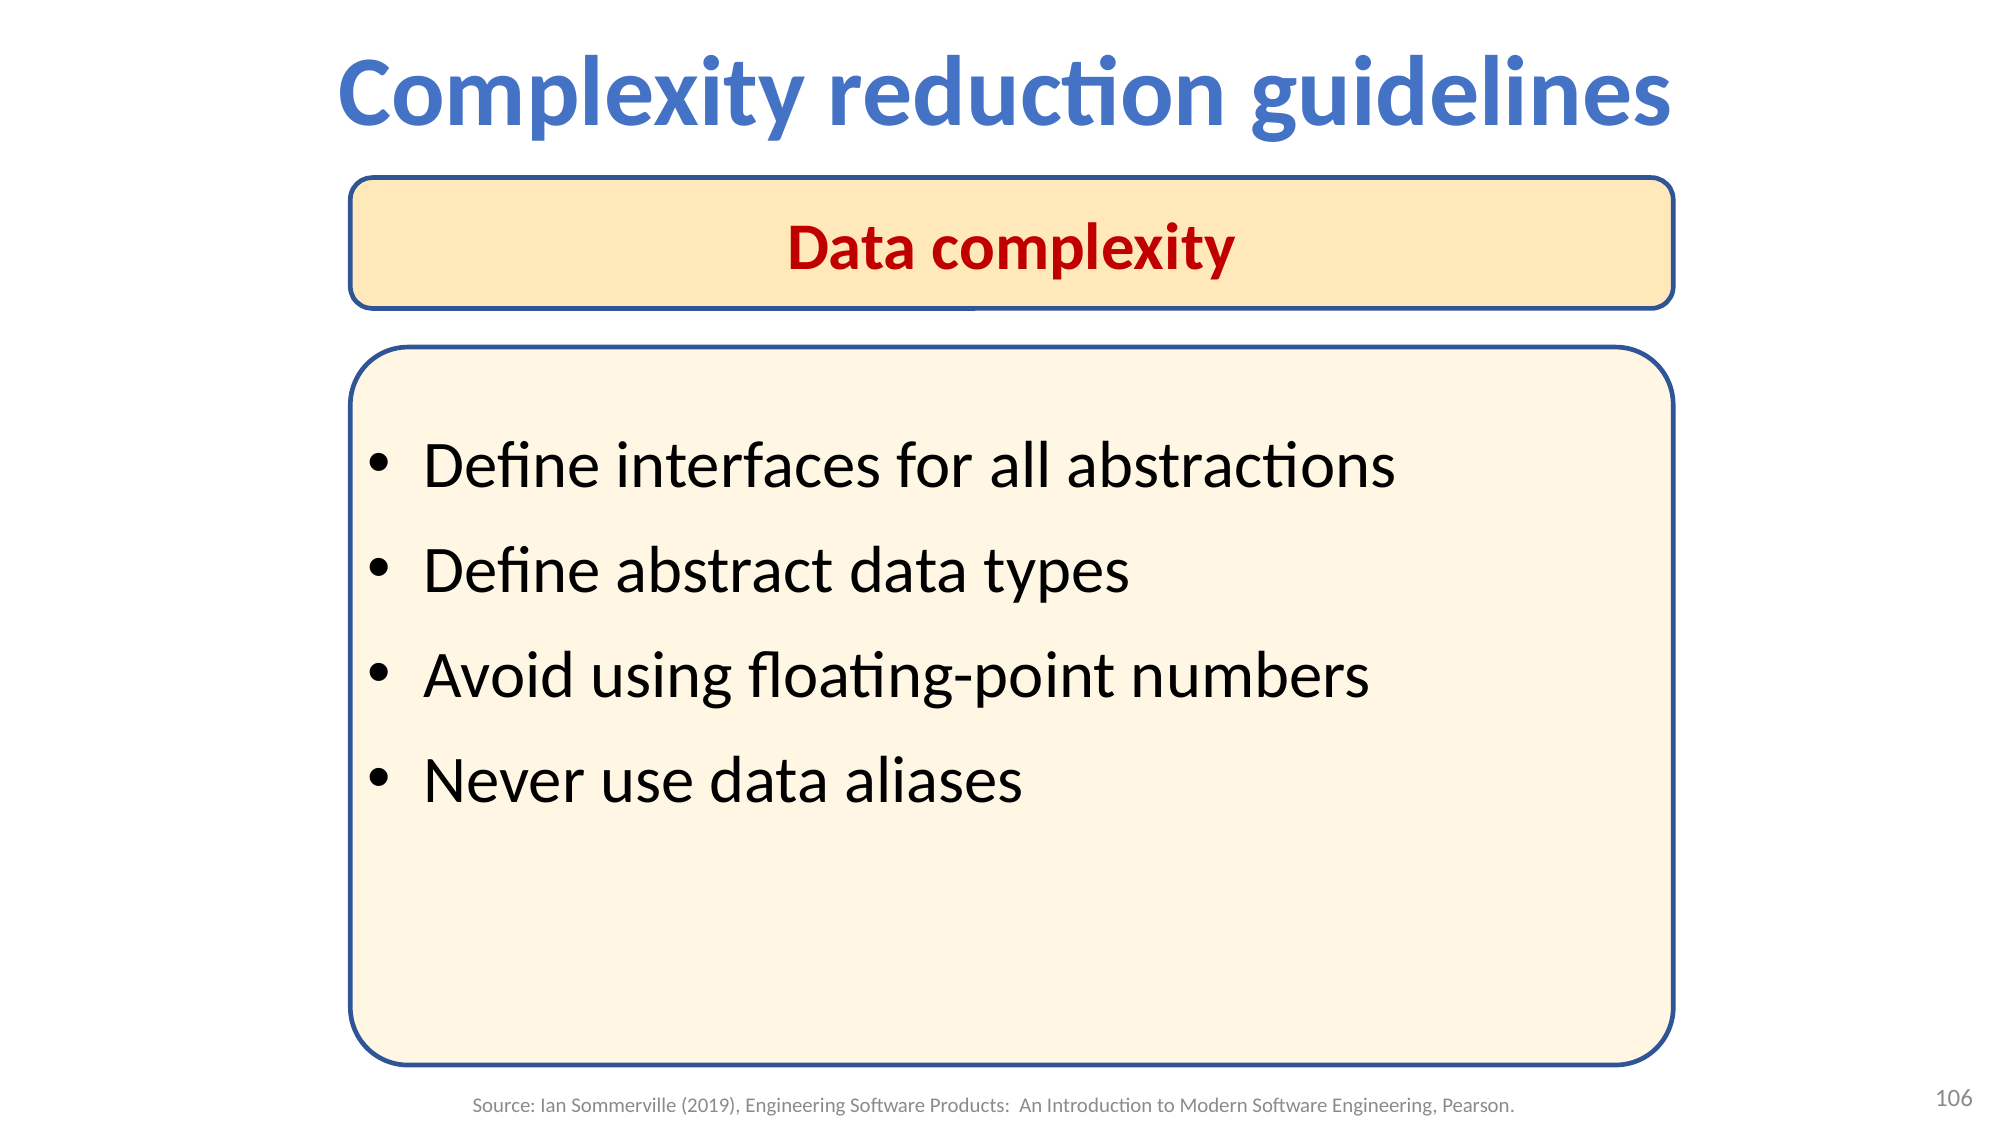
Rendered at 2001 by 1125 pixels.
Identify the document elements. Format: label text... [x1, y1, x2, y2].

text_box Define interfaces for all abstractions Define abstract data types Avoid using floating-point numbers Never use data aliases [350, 347, 1674, 1066]
title Complexity reduction guidelines [291, 7, 1721, 164]
slide_number 106 [1830, 1076, 1989, 1116]
footer Source: Ian Sommerville (2019), Engineering Software Products: An Introduction to Modern Software Engineering, Pearson. [350, 1082, 1638, 1125]
text_box Data complexity [350, 177, 1674, 309]
